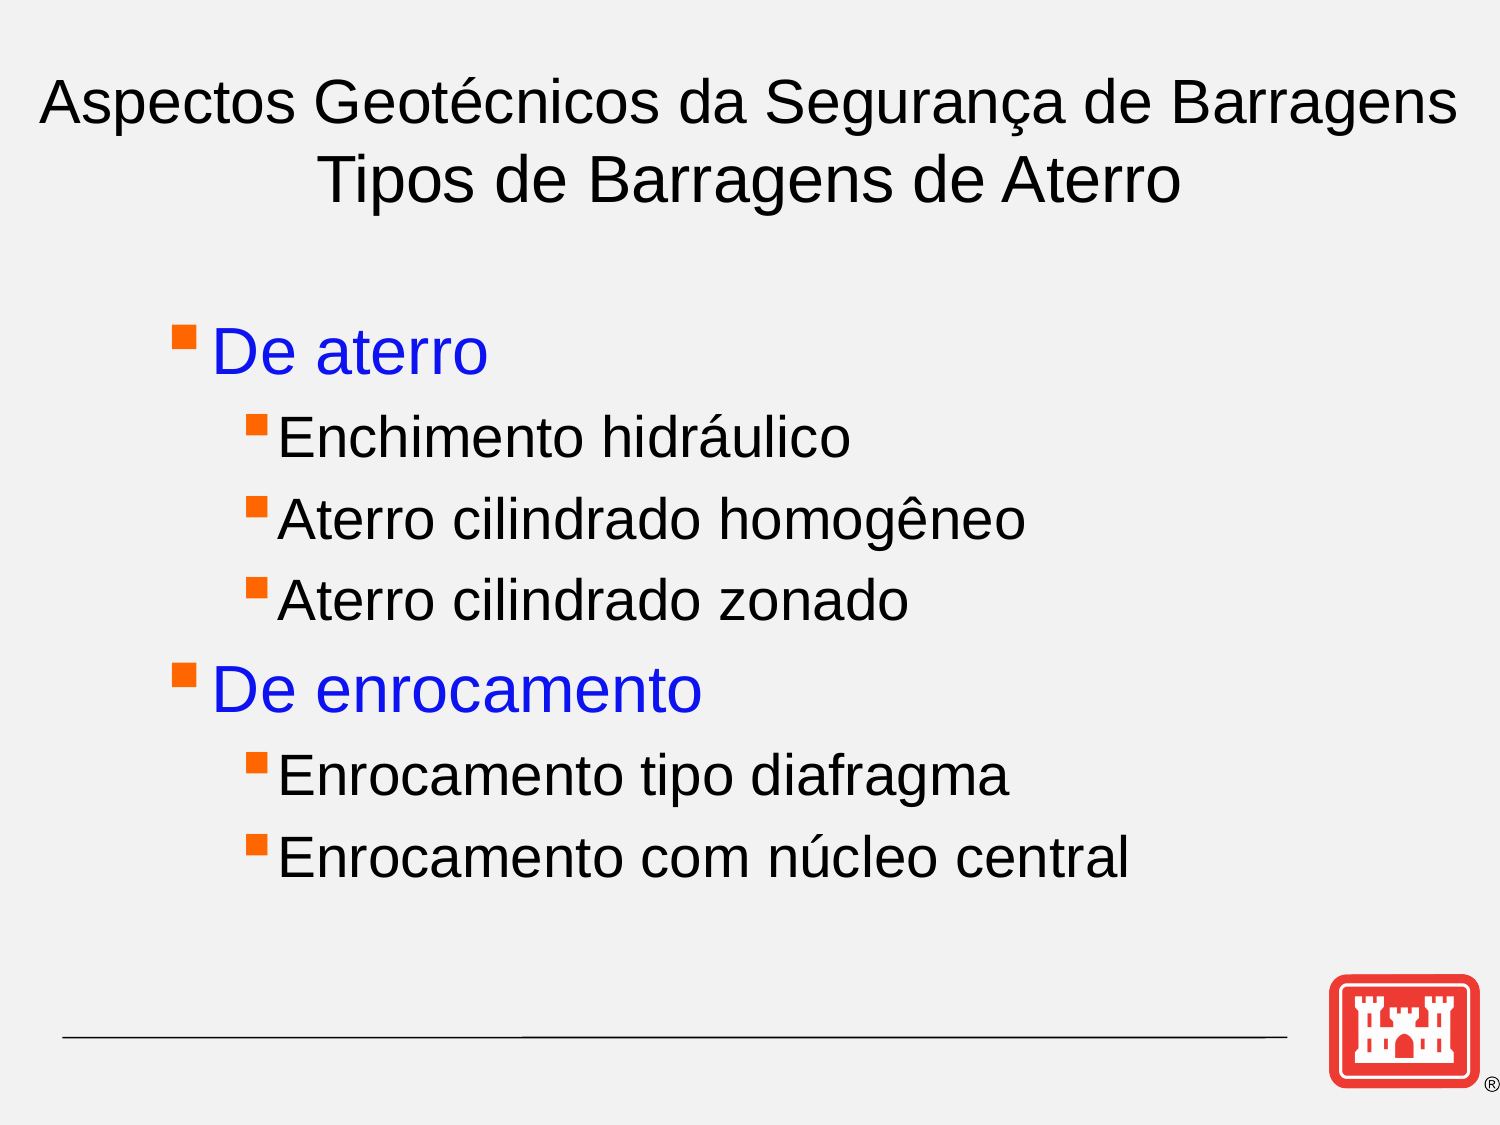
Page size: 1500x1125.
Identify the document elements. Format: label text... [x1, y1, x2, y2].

title Aspectos Geotécnicos da Segurança de Barragens Tipos de Barragens de Aterro [0, 44, 1500, 233]
list De aterro Enchimento hidráulico Aterro cilindrado homogêneo Aterro cilindrado zonado De enrocamento Enrocamento tipo diafragma Enrocamento com núcleo central [74, 299, 1426, 938]
picture [1329, 974, 1500, 1092]
